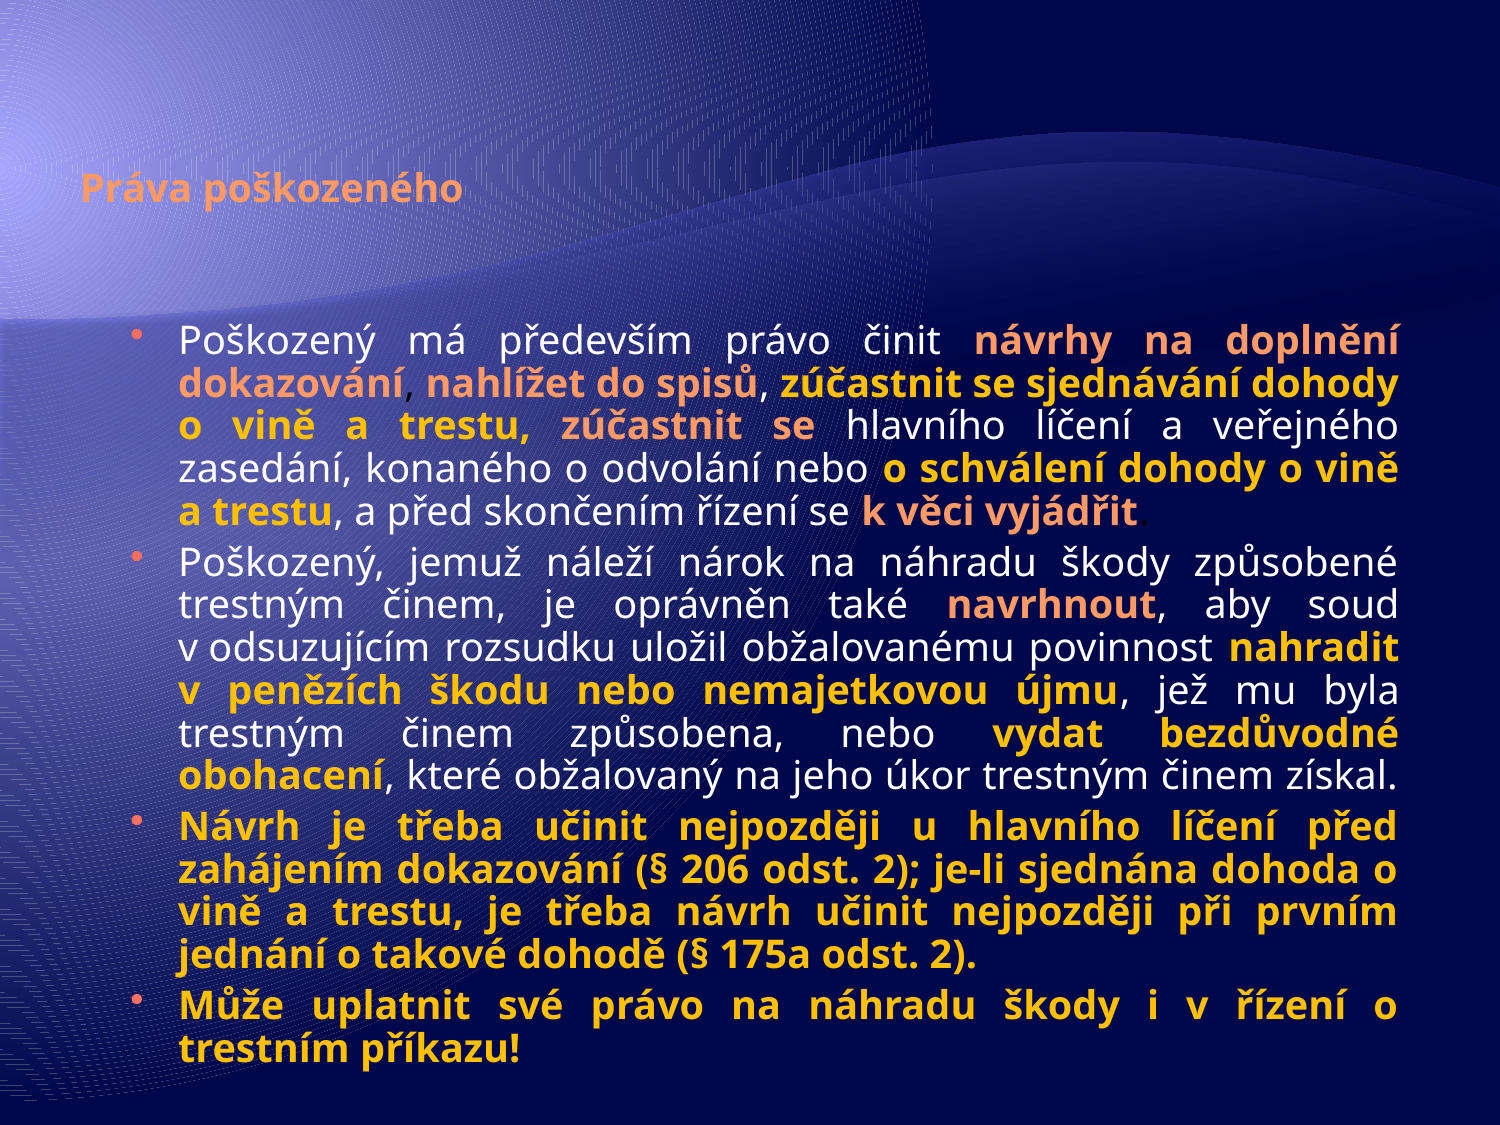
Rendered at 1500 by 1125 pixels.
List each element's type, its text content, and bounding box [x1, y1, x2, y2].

list Práva poškozeného Poškozený má především právo činit návrhy na doplnění dokazování, nahlížet do spisů, zúčastnit se sjednávání dohody o vině a trestu, zúčastnit se hlavního líčení a veřejného zasedání, konaného o odvolání nebo o schválení dohody o vině a trestu, a před skončením řízení se k věci vyjádřit. Poškozený, jemuž náleží nárok na náhradu škody způsobené trestným činem, je oprávněn také navrhnout, aby soud v odsuzujícím rozsudku uložil obžalovanému povinnost nahradit v penězích škodu nebo nemajetkovou újmu, jež mu byla trestným činem způsobena, nebo vydat bezdůvodné obohacení, které obžalovaný na jeho úkor trestným činem získal. Návrh je třeba učinit nejpozději u hlavního líčení před zahájením dokazování (§ 206 odst. 2); je-li sjednána dohoda o vině a trestu, je třeba návrh učinit nejpozději při prvním jednání o takové dohodě (§ 175a odst. 2). Může uplatnit své právo na náhradu škody i v řízení o trestním příkazu! [64, 160, 1415, 1125]
